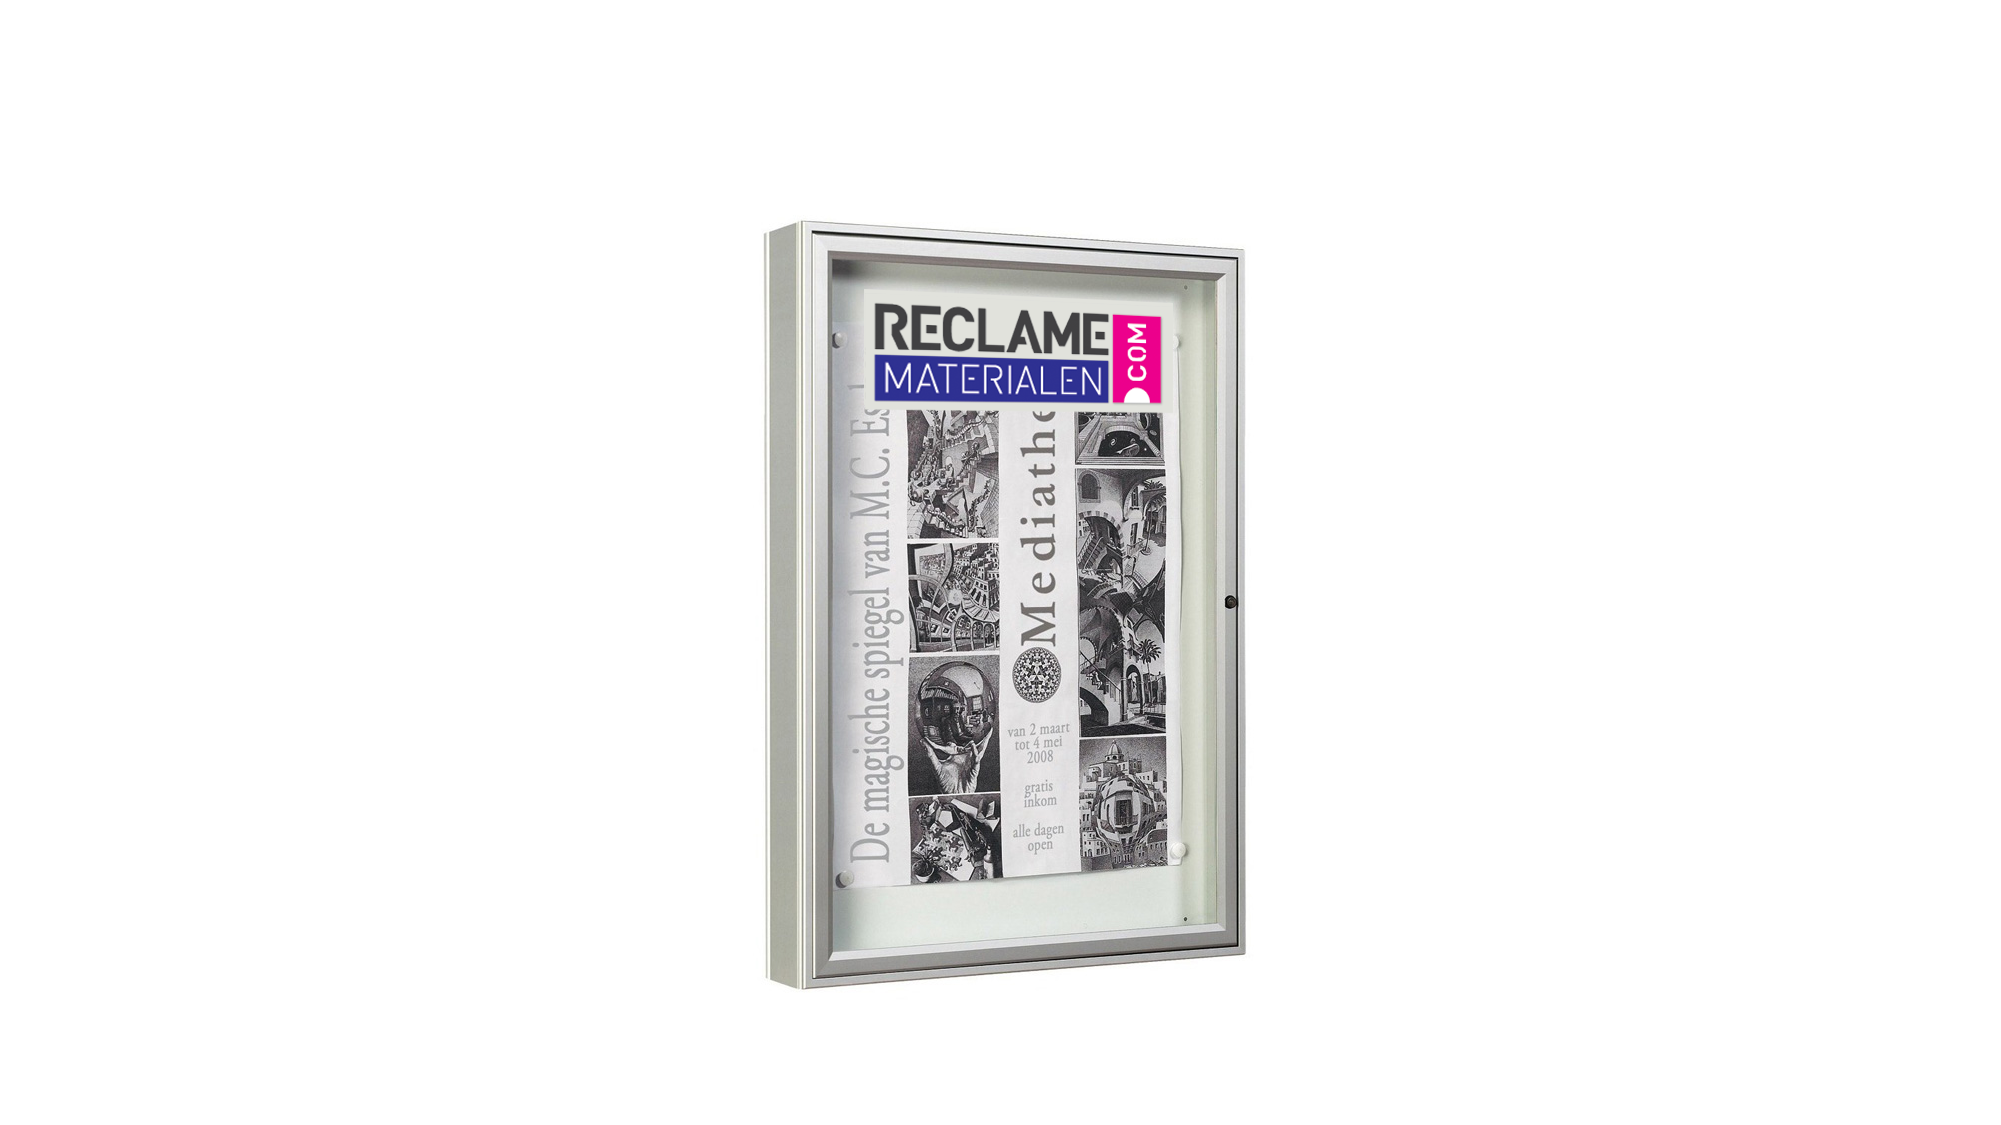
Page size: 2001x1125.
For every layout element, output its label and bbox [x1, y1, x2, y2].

list [538, 91, 1430, 1125]
